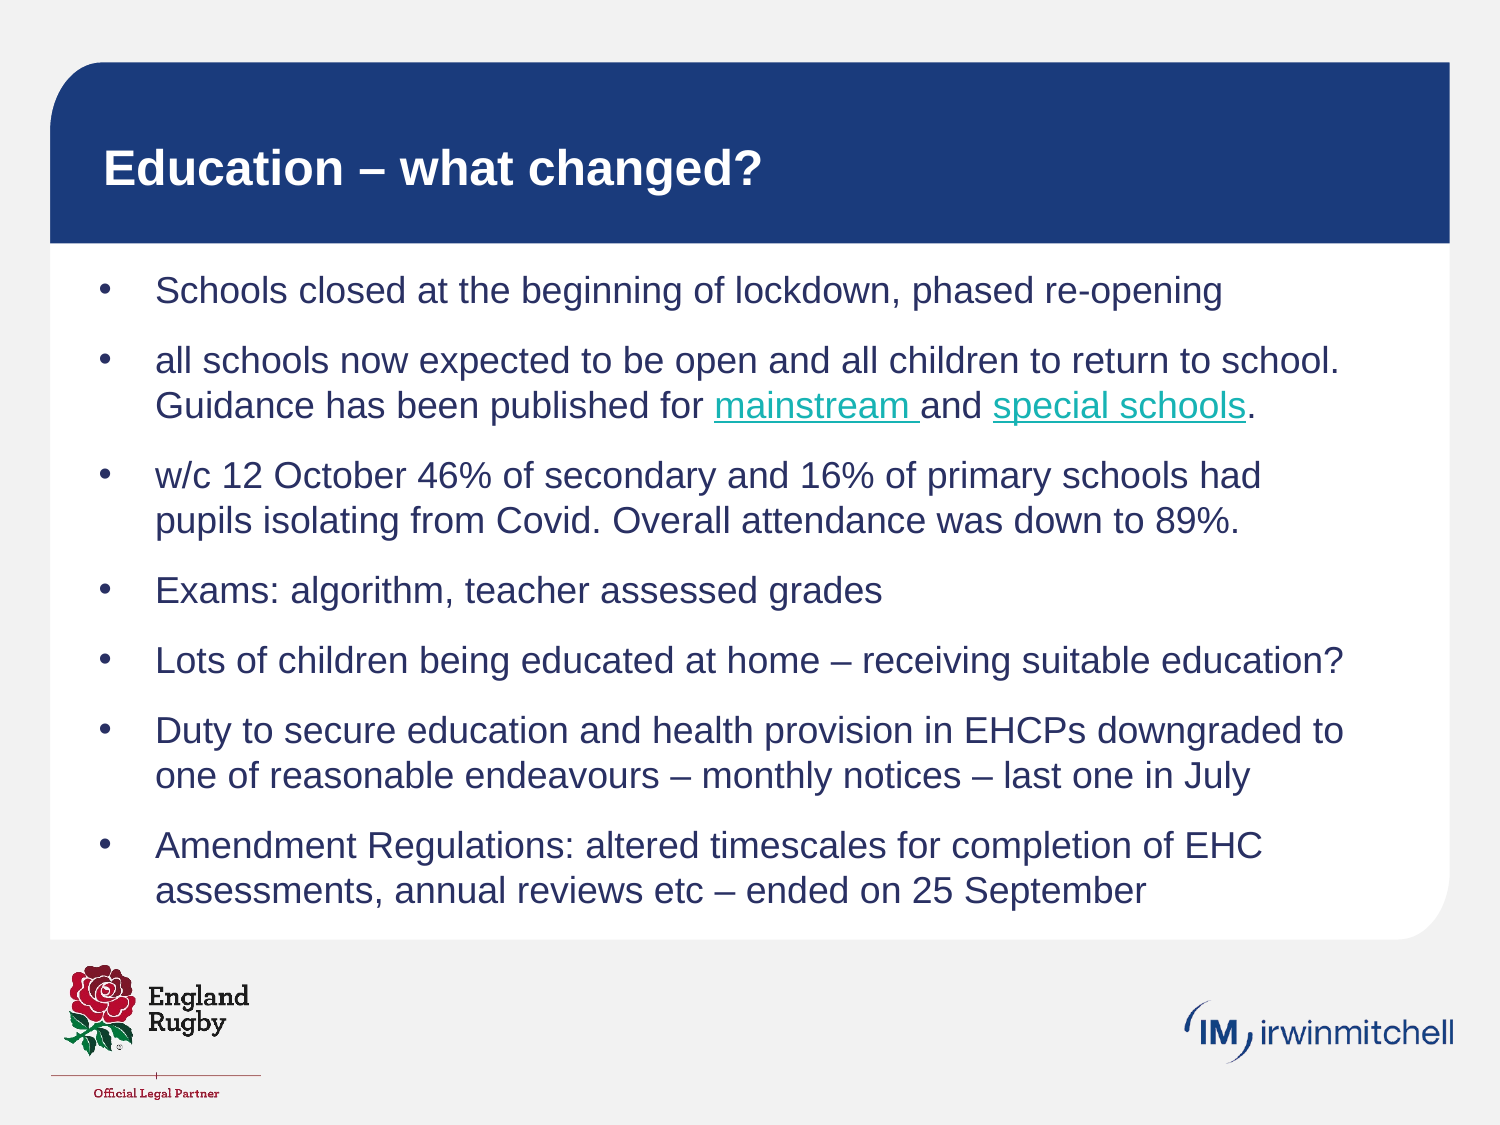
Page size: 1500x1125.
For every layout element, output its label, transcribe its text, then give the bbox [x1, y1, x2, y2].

list Schools closed at the beginning of lockdown, phased re-opening all schools now expected to be open and all children to return to school. Guidance has been published for mainstream and special schools. w/c 12 October 46% of secondary and 16% of primary schools had pupils isolating from Covid. Overall attendance was down to 89%. Exams: algorithm, teacher assessed grades Lots of children being educated at home – receiving suitable education? Duty to secure education and health provision in EHCPs downgraded to one of reasonable endeavours – monthly notices – last one in July Amendment Regulations: altered timescales for completion of EHC assessments, annual reviews etc – ended on 25 September [98, 266, 1397, 825]
title Education – what changed? [103, 121, 1402, 197]
picture [51, 963, 261, 1100]
picture [1184, 998, 1453, 1065]
